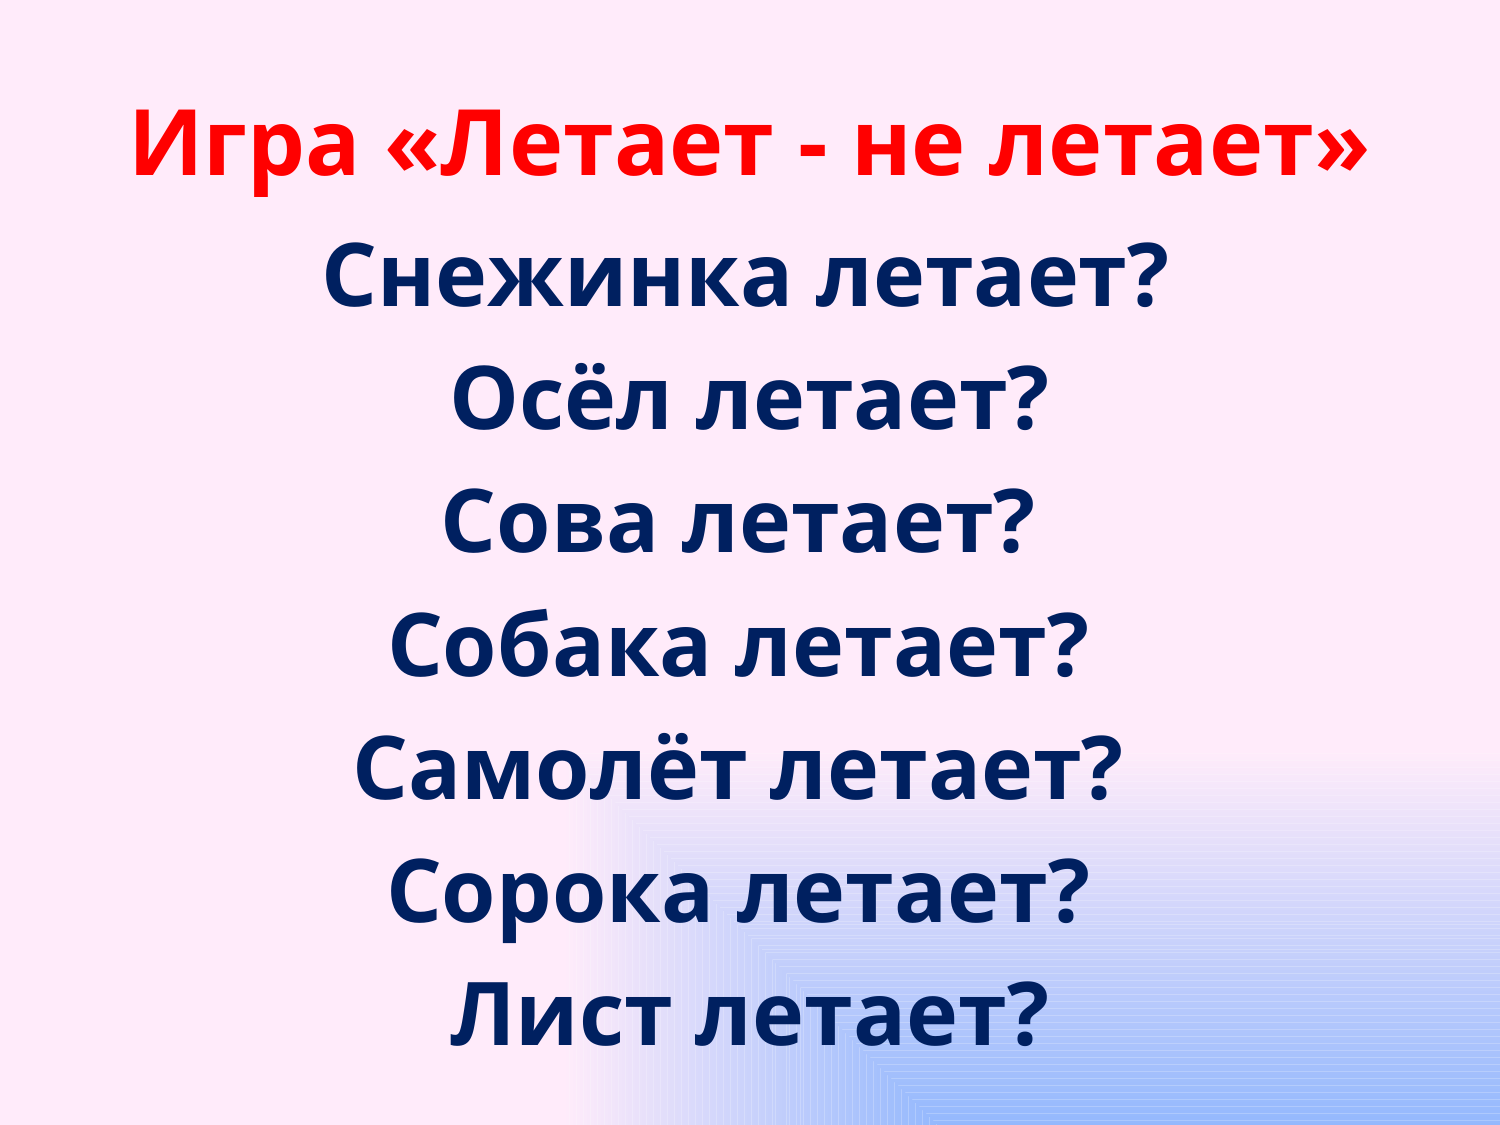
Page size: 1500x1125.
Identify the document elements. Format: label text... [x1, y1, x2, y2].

list Снежинка летает? Осёл летает? Сова летает? Собака летает? Самолёт летает? Сорока летает? Лист летает? [46, 210, 1454, 1079]
title Игра «Летает - не летает» [75, 45, 1425, 210]
